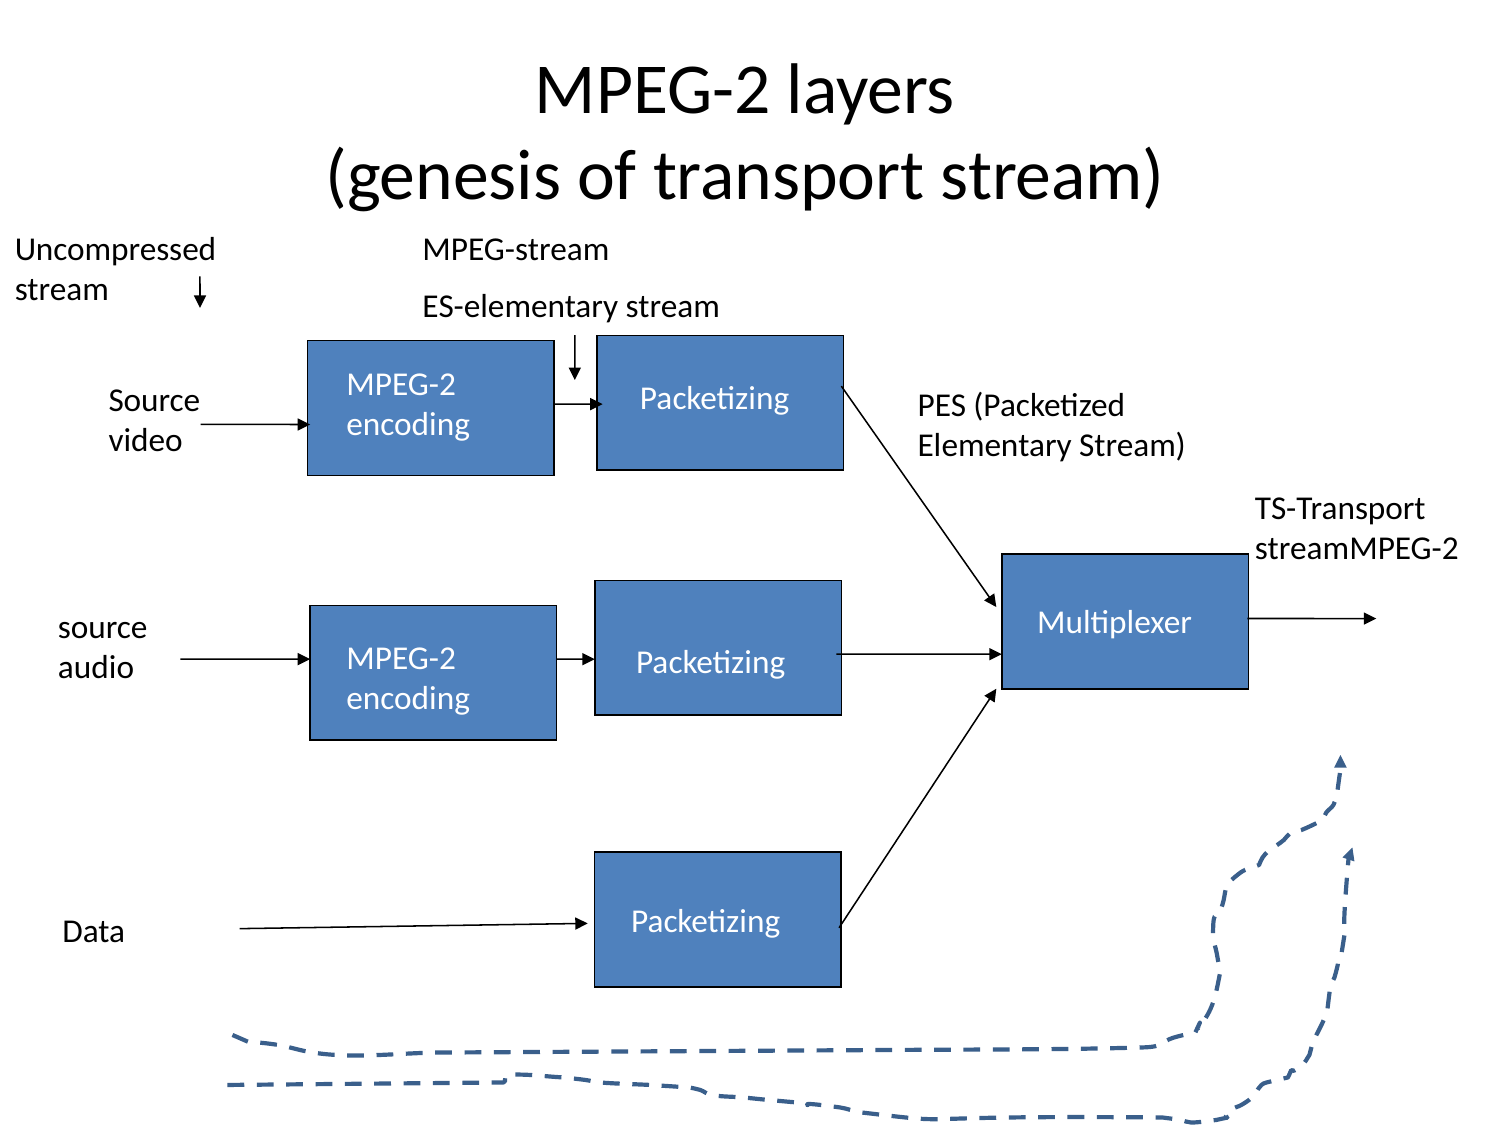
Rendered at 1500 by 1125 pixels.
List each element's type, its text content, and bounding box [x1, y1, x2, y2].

text_box [1001, 554, 1249, 689]
text_box source audio [43, 598, 242, 693]
text_box [841, 386, 997, 608]
text_box [875, 688, 997, 872]
text_box [568, 335, 582, 380]
text_box MPEG-2 encoding [331, 629, 530, 724]
text_box Packetizing [616, 891, 815, 947]
text_box [594, 852, 842, 943]
text_box [595, 580, 842, 716]
text_box [836, 648, 1002, 661]
text_box Source video [93, 371, 293, 466]
text_box [193, 276, 207, 308]
text_box PES (Packetized Elementary Stream) [902, 376, 1235, 471]
text_box [554, 397, 603, 411]
text_box [309, 605, 557, 741]
text_box Data [47, 902, 295, 957]
text_box MPEG-2 encoding [331, 354, 530, 450]
title MPEG-2 layers (genesis of transport stream) [107, 33, 1383, 222]
text_box [180, 652, 311, 666]
text_box Uncompressed stream [0, 219, 266, 315]
text_box [556, 652, 595, 666]
text_box [1247, 612, 1377, 625]
text_box TS-Transport streamMPEG-2 [1240, 478, 1500, 574]
text_box Packetizing [625, 368, 824, 424]
text_box Multiplexer [1022, 592, 1221, 648]
text_box [597, 335, 844, 471]
text_box [231, 755, 1347, 1058]
text_box [227, 847, 1355, 1125]
text_box MPEG-stream ES-elementary stream [407, 219, 801, 331]
text_box [239, 917, 588, 930]
text_box [200, 418, 311, 431]
text_box [307, 340, 555, 476]
text_box Packetizing [621, 633, 820, 688]
